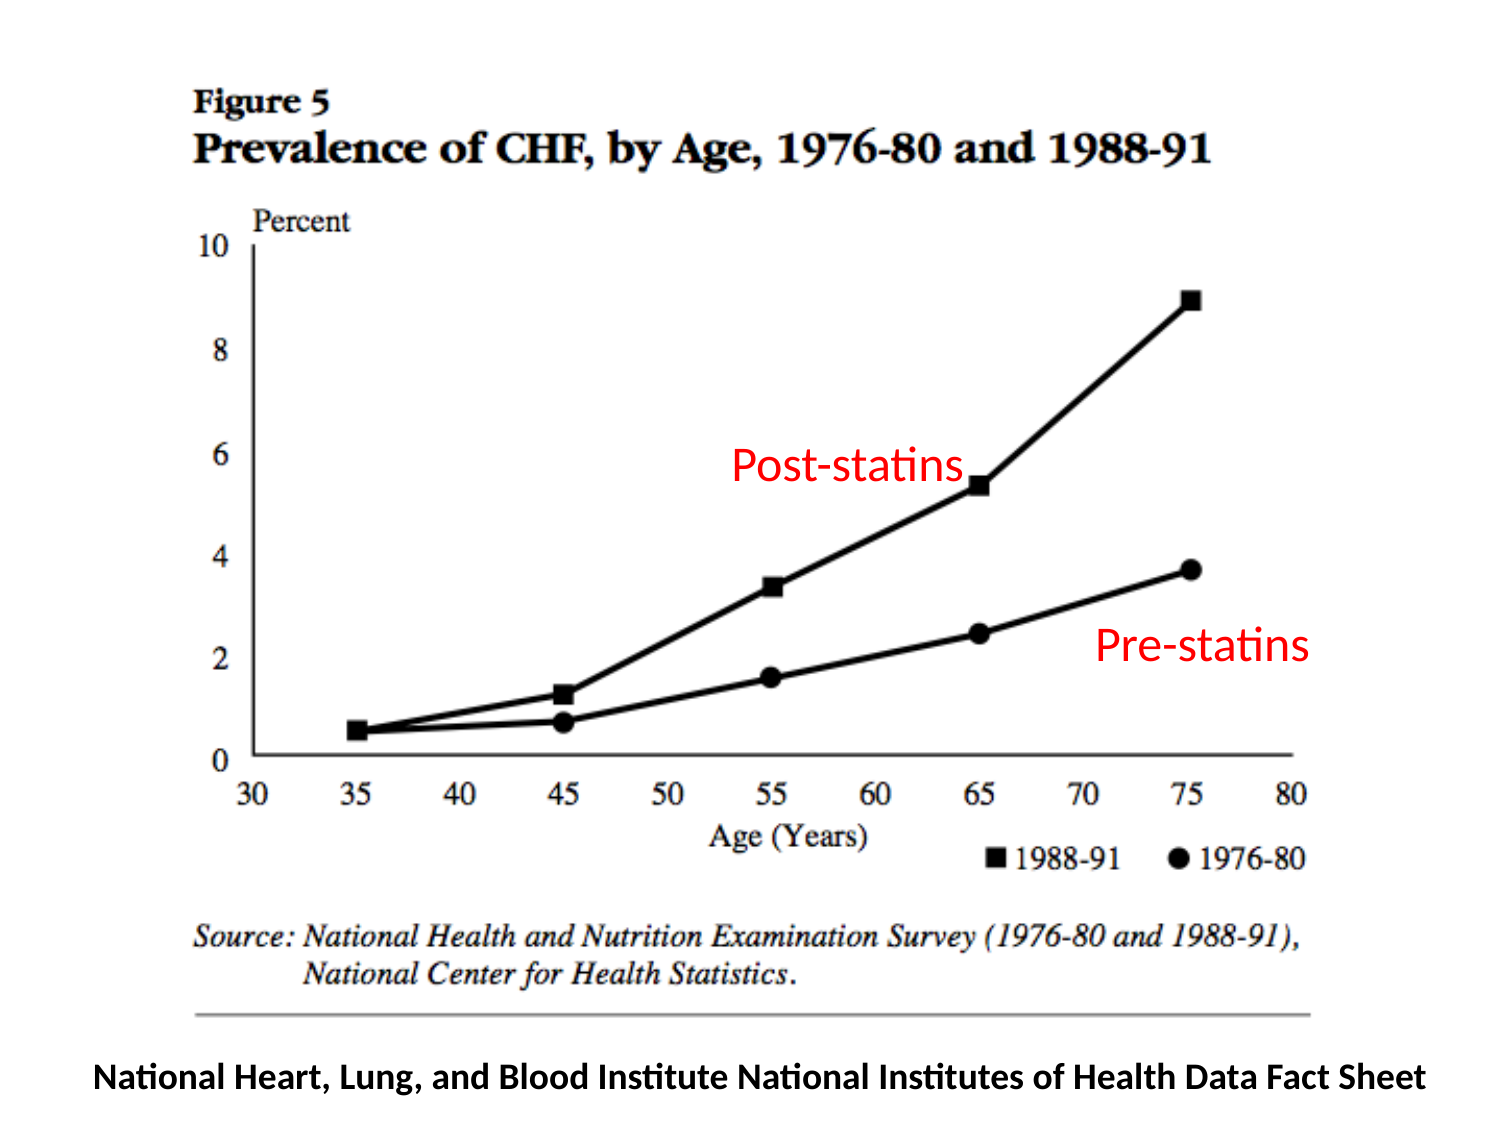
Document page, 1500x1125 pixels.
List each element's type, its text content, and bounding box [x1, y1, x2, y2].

text_box National Heart, Lung, and Blood Institute National Institutes of Health Data Fact Sheet [78, 1044, 1444, 1105]
picture [170, 79, 1330, 1045]
